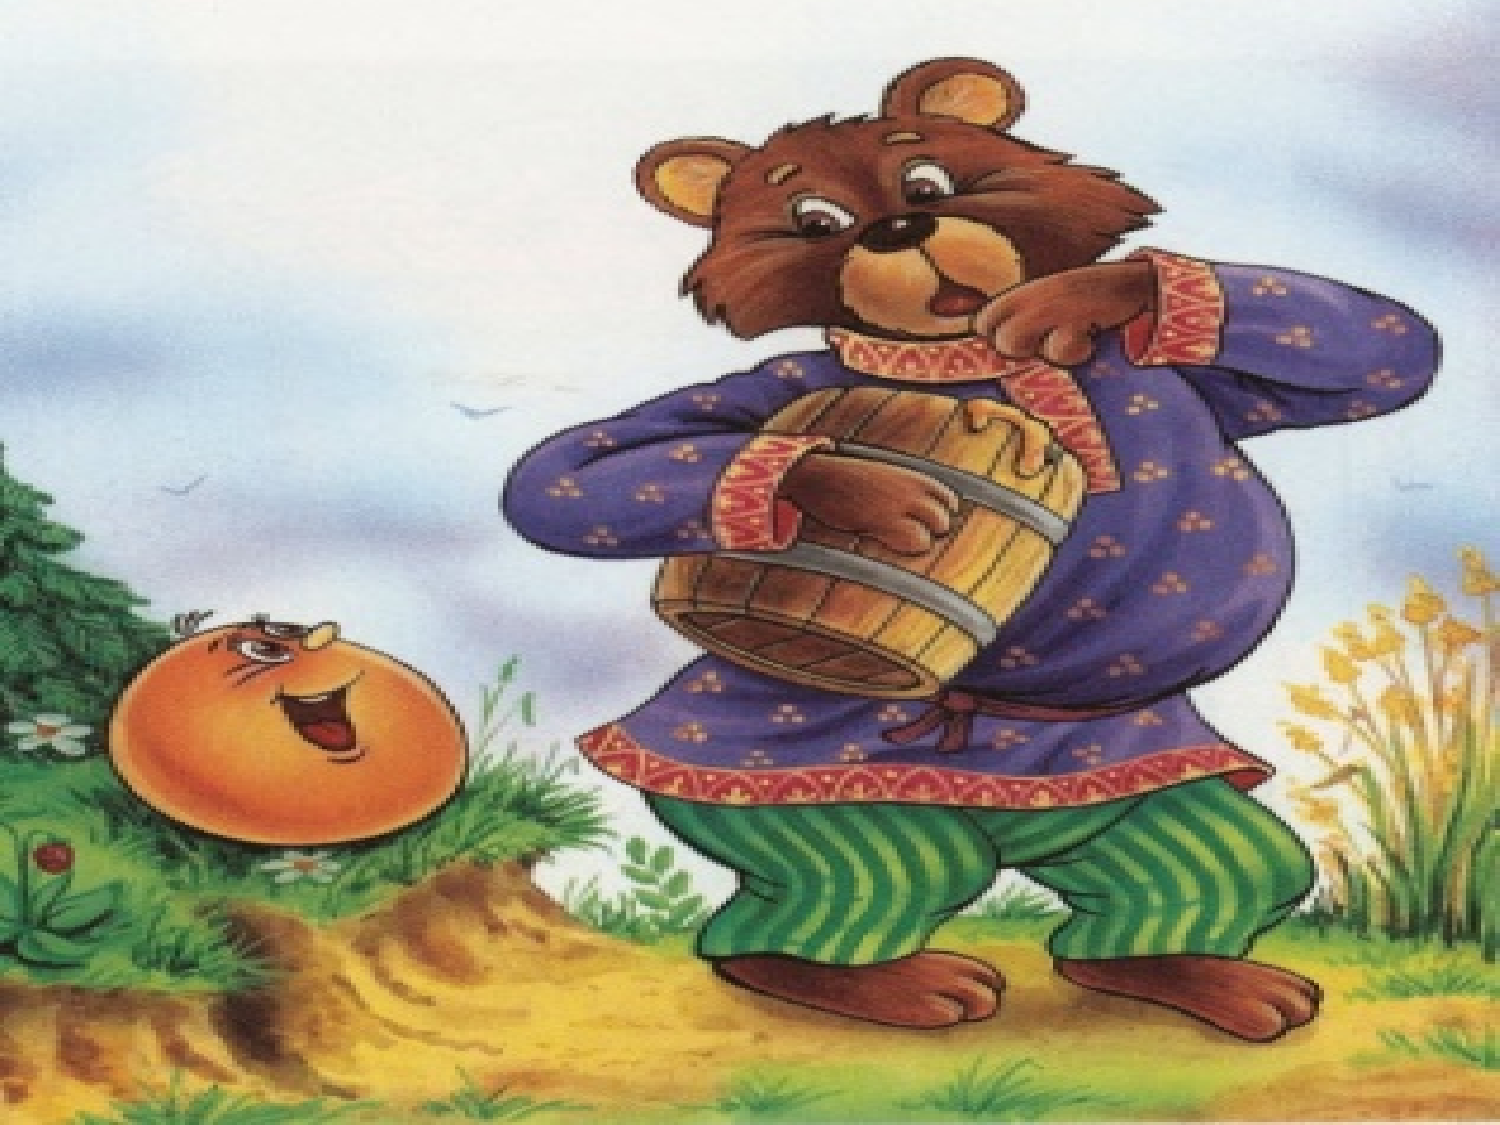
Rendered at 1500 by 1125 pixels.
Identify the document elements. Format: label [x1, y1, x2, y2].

list [0, 0, 1500, 1125]
